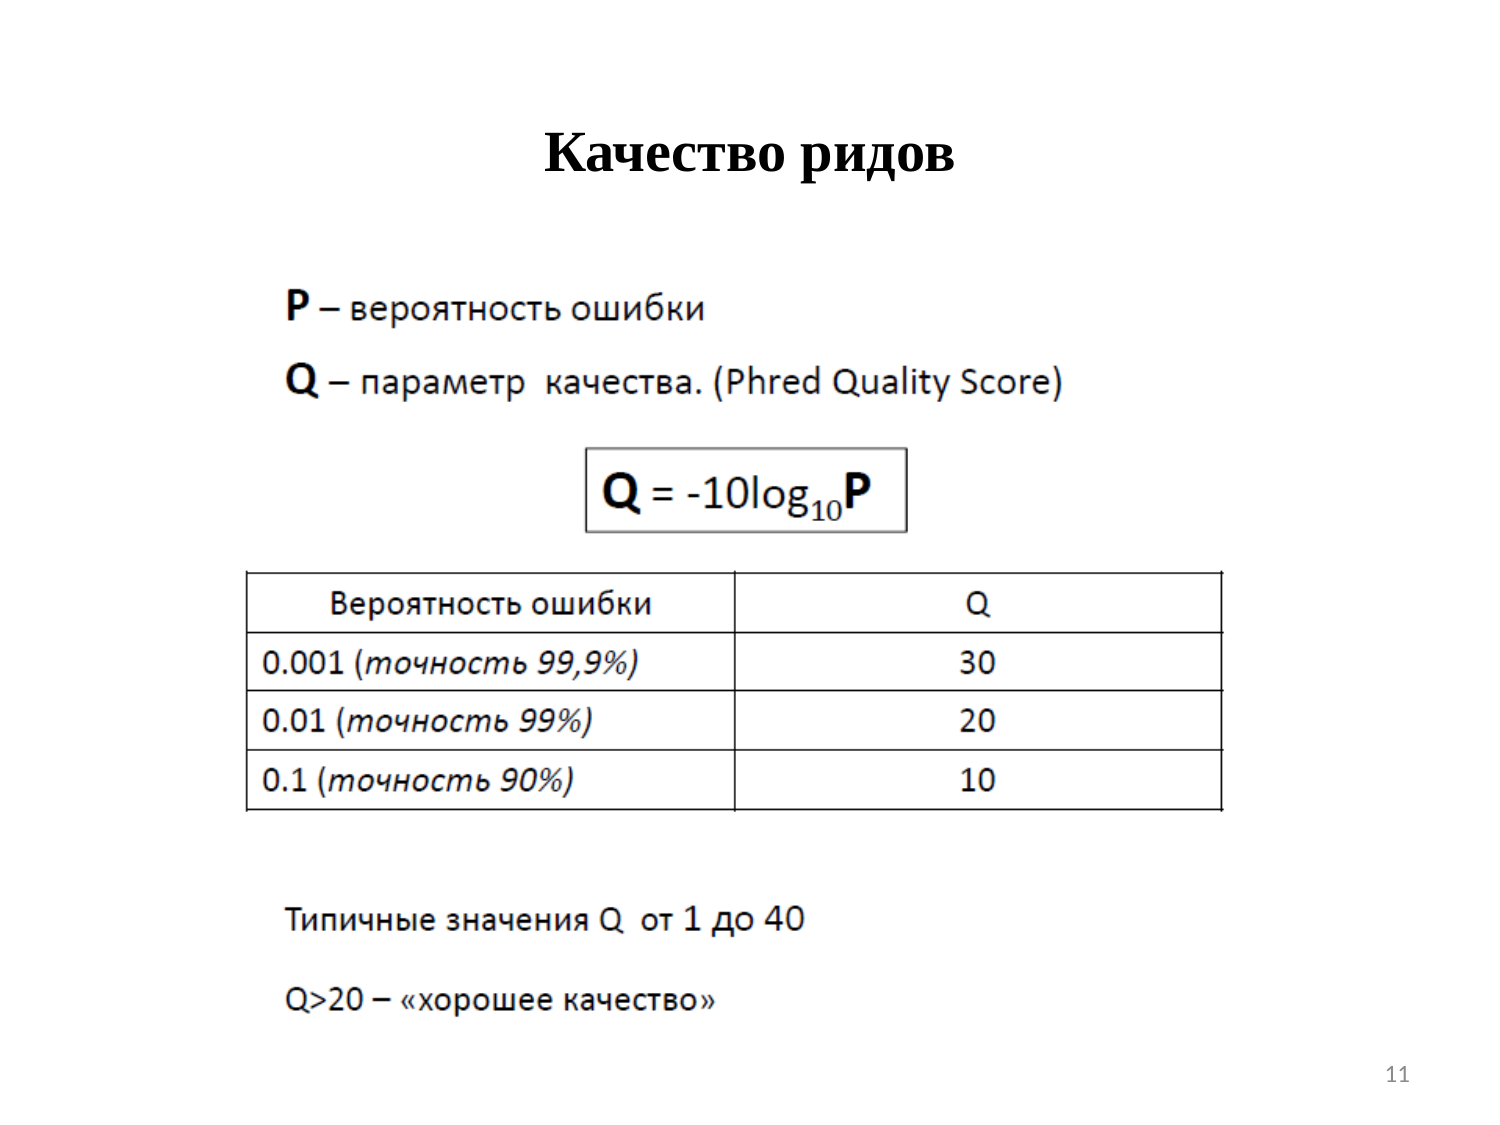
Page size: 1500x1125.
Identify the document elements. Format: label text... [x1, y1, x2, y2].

text_box Качество ридов [0, 105, 1500, 191]
picture [204, 269, 1296, 1028]
slide_number 11 [1074, 1042, 1425, 1103]
